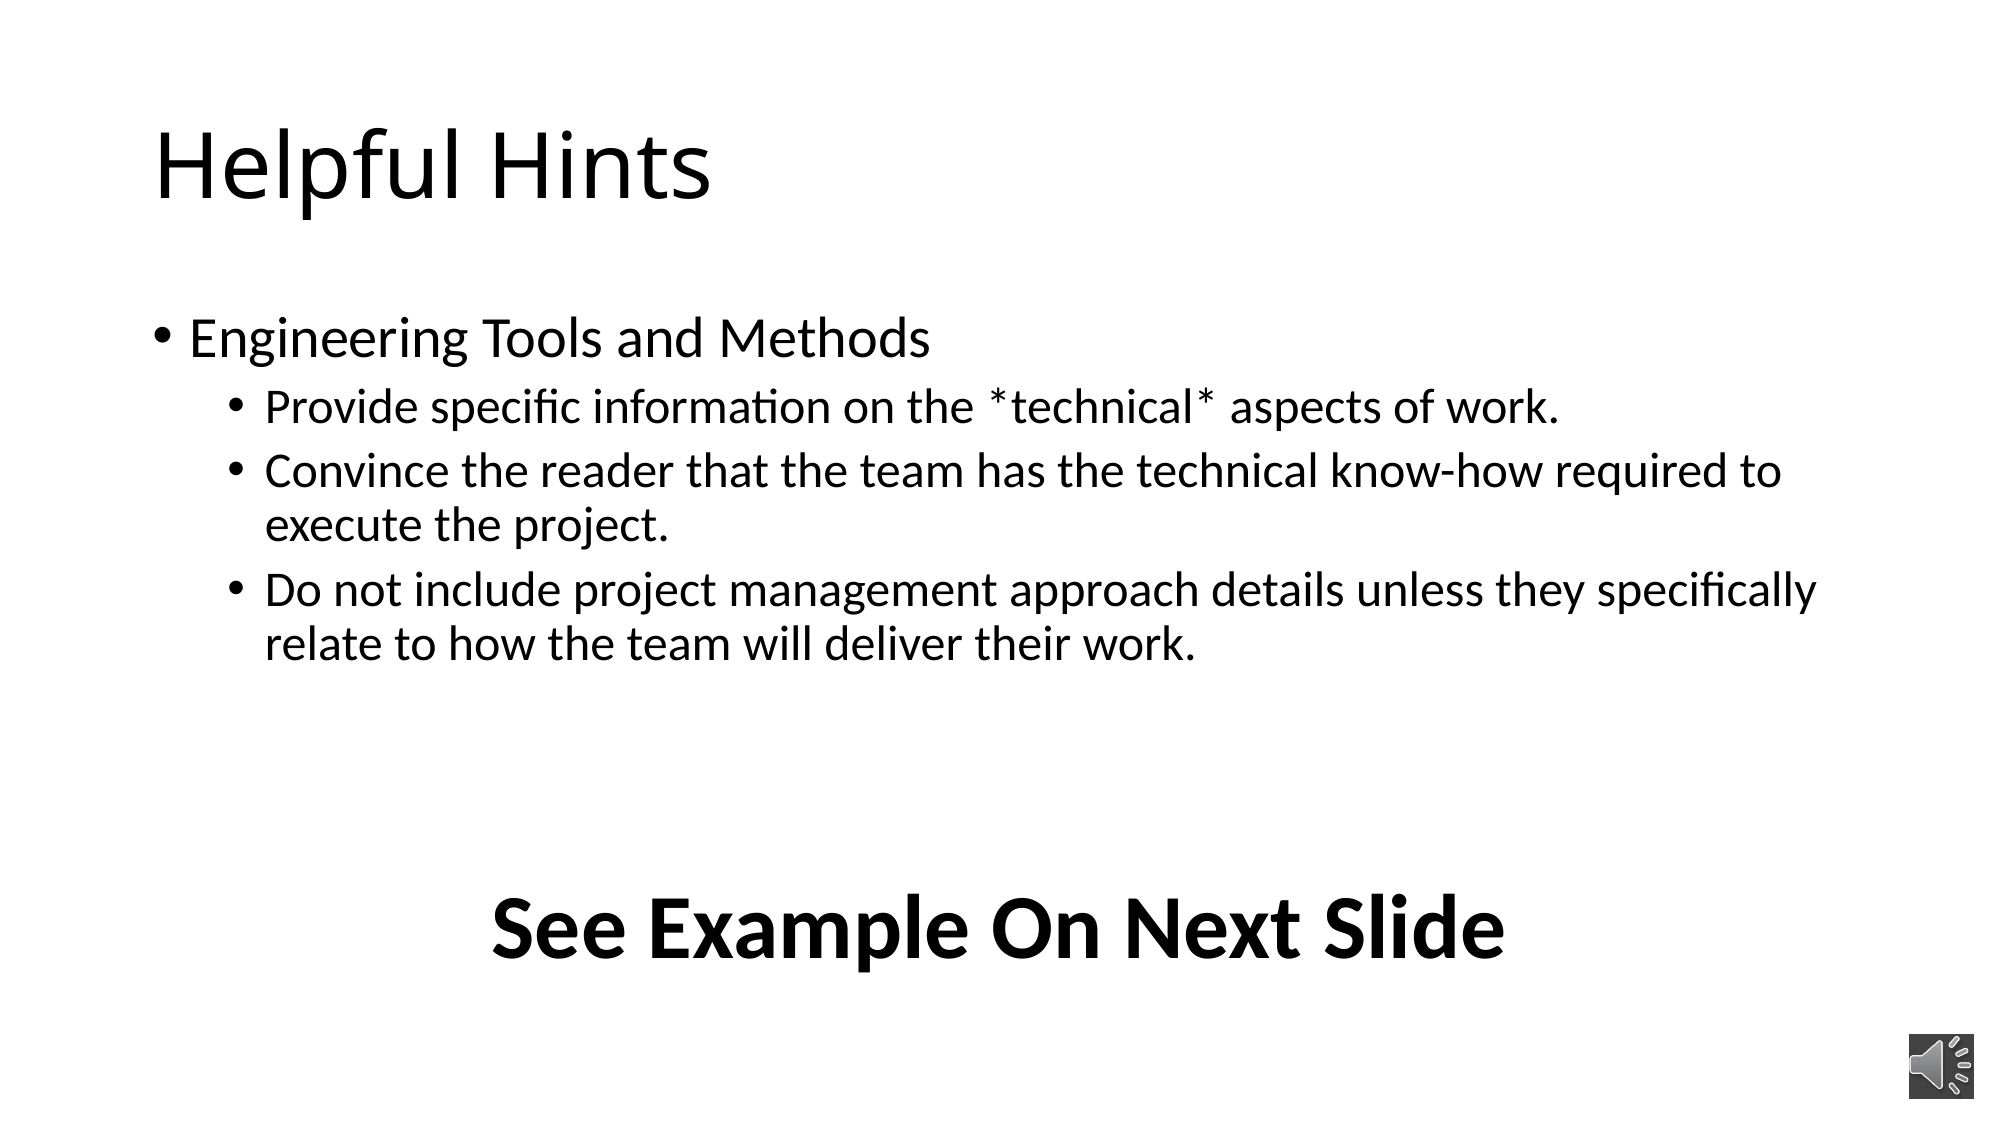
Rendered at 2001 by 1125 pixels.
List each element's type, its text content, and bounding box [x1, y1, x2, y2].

text_box See Example On Next Slide [476, 859, 1524, 985]
picture [1908, 1033, 1975, 1100]
title Helpful Hints [137, 59, 1863, 278]
list Engineering Tools and Methods Provide specific information on the *technical* aspects of work. Convince the reader that the team has the technical know-how required to execute the project. Do not include project management approach details unless they specifically relate to how the team will deliver their work. [137, 299, 1863, 1014]
